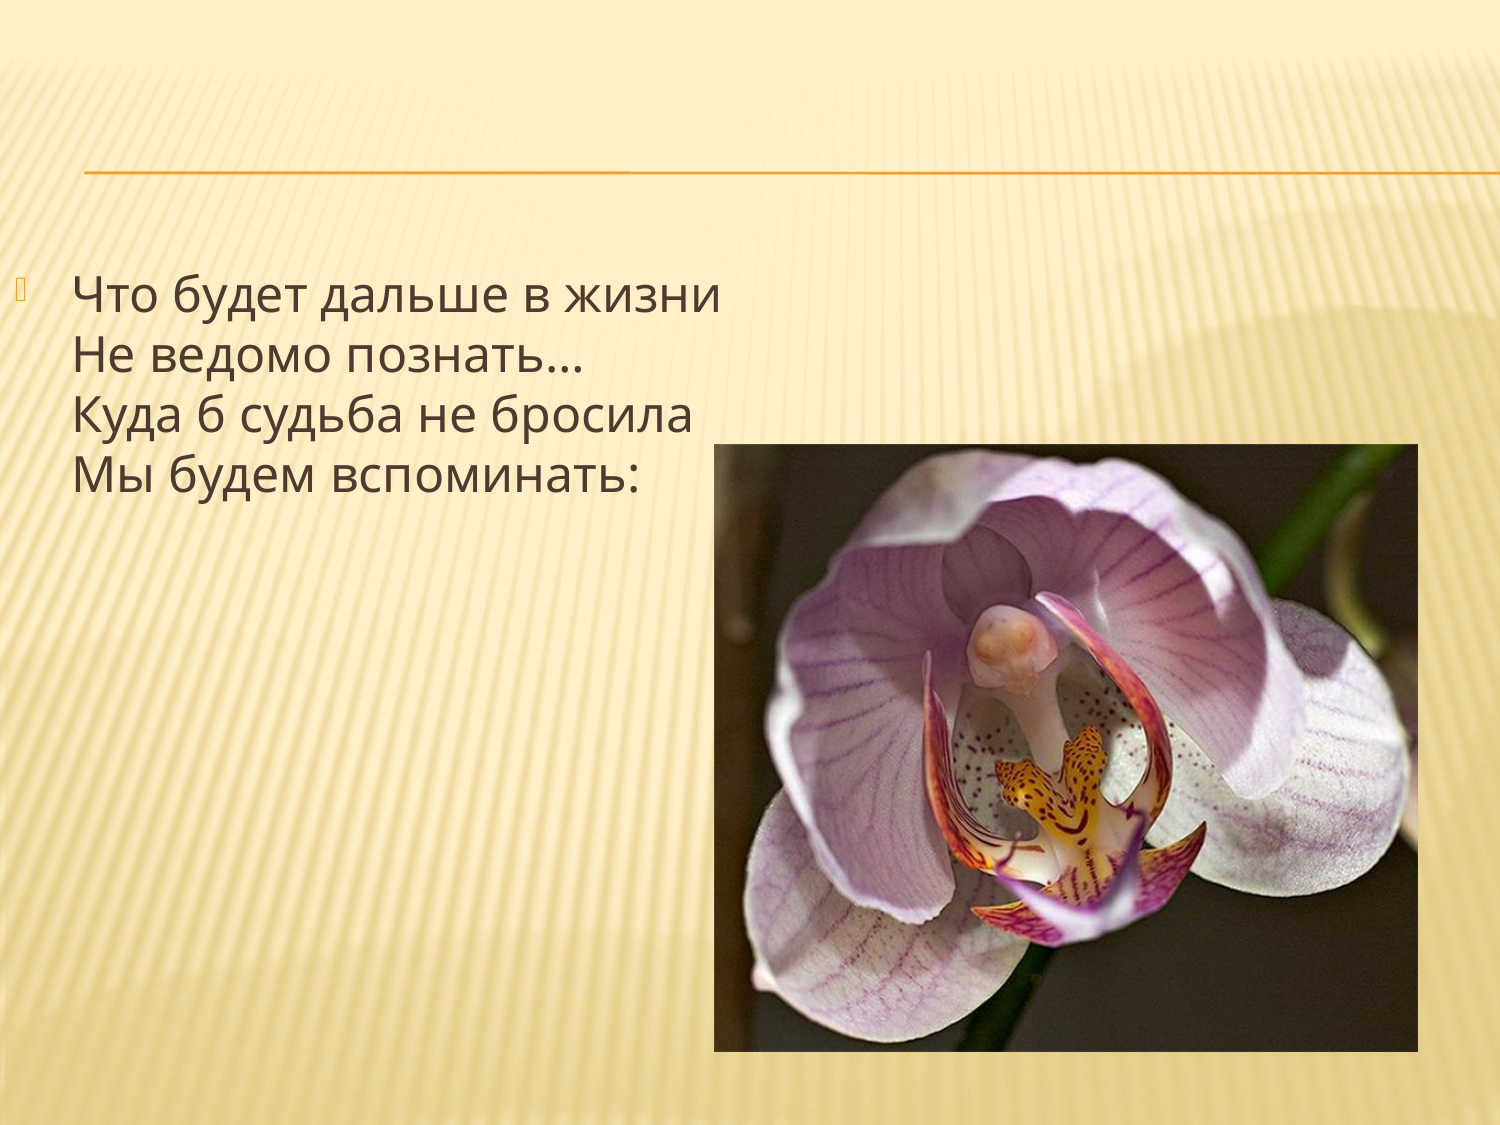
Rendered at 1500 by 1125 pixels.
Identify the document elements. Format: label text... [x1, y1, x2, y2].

picture [714, 444, 1418, 1052]
list Что будет дальше в жизни Не ведомо познать… Куда б судьба не бросила Мы будем вспоминать: [0, 255, 739, 575]
